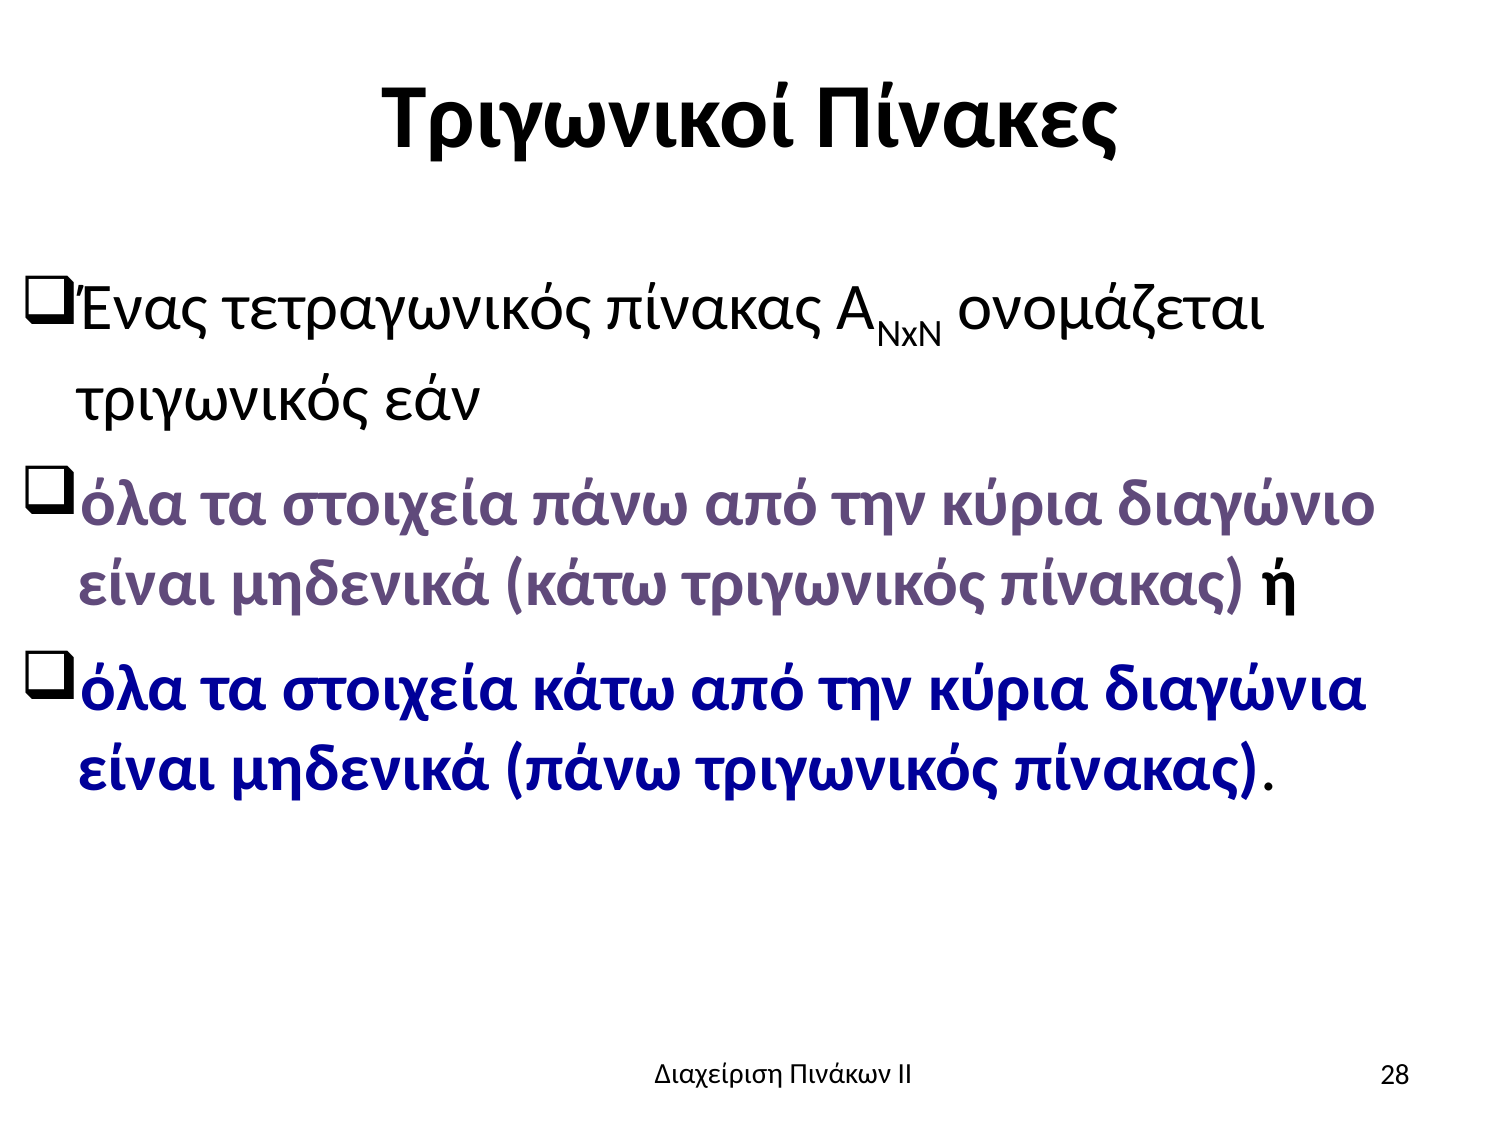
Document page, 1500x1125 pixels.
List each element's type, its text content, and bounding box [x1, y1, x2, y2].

text_box Διαχείριση Πινάκων ΙΙ [521, 1046, 1046, 1125]
list Ένας τετραγωνικός πίνακας ΑΝxN ονομάζεται τριγωνικός εάν όλα τα στοιχεία πάνω από την κύρια διαγώνιο είναι μηδενικά (κάτω τριγωνικός πίνακας) ή όλα τα στοιχεία κάτω από την κύρια διαγώνια είναι μηδενικά (πάνω τριγωνικός πίνακας). [5, 255, 1495, 1034]
slide_number 28 [1074, 1042, 1425, 1103]
title Τριγωνικοί Πίνακες [53, 7, 1447, 215]
